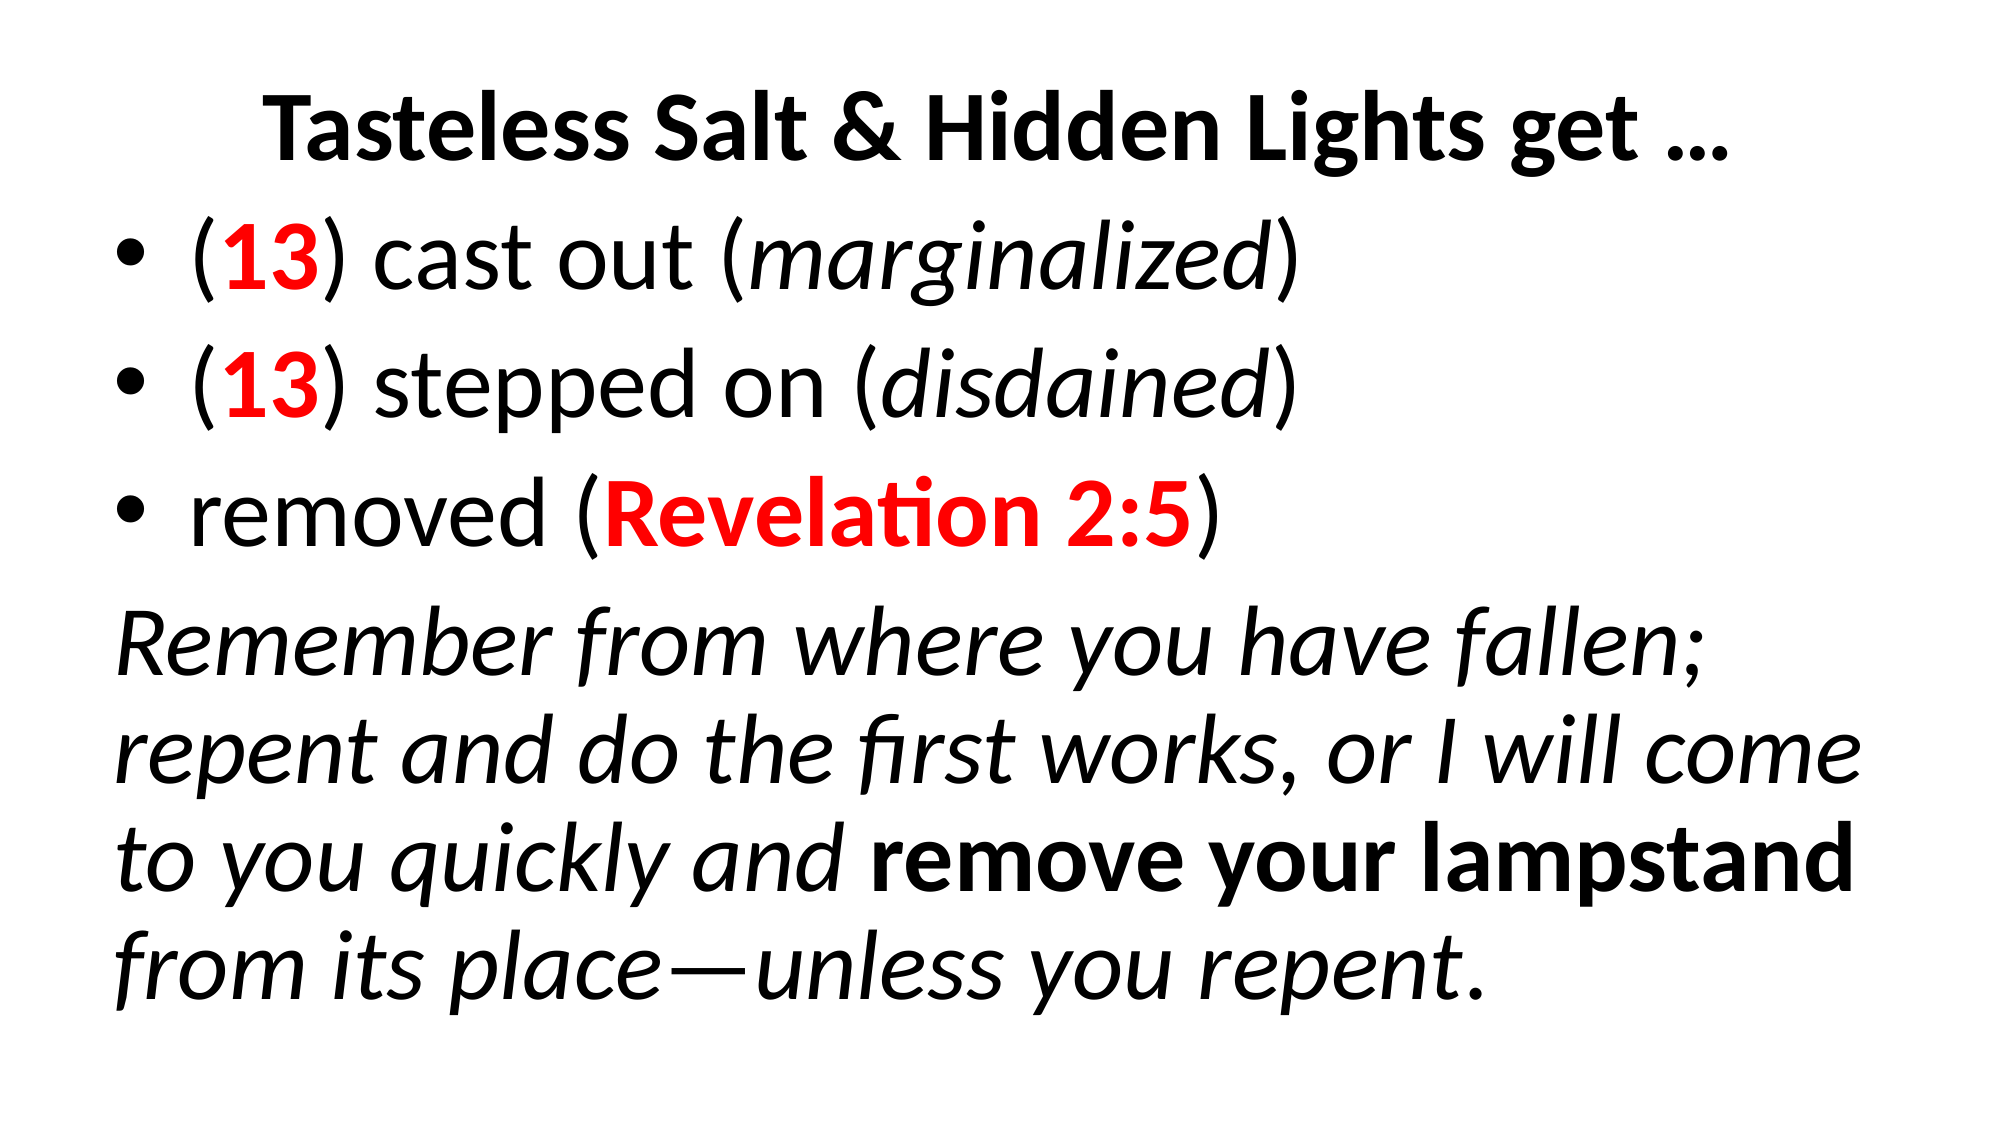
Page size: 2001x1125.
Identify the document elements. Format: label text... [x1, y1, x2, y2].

subtitle Tasteless Salt & Hidden Lights get … (13) cast out (marginalized) (13) stepped on (disdained) removed (Revelation 2:5) Remember from where you have fallen; repent and do the first works, or I will come to you quickly and remove your lampstand from its place—unless you repent. [98, 66, 1900, 1067]
